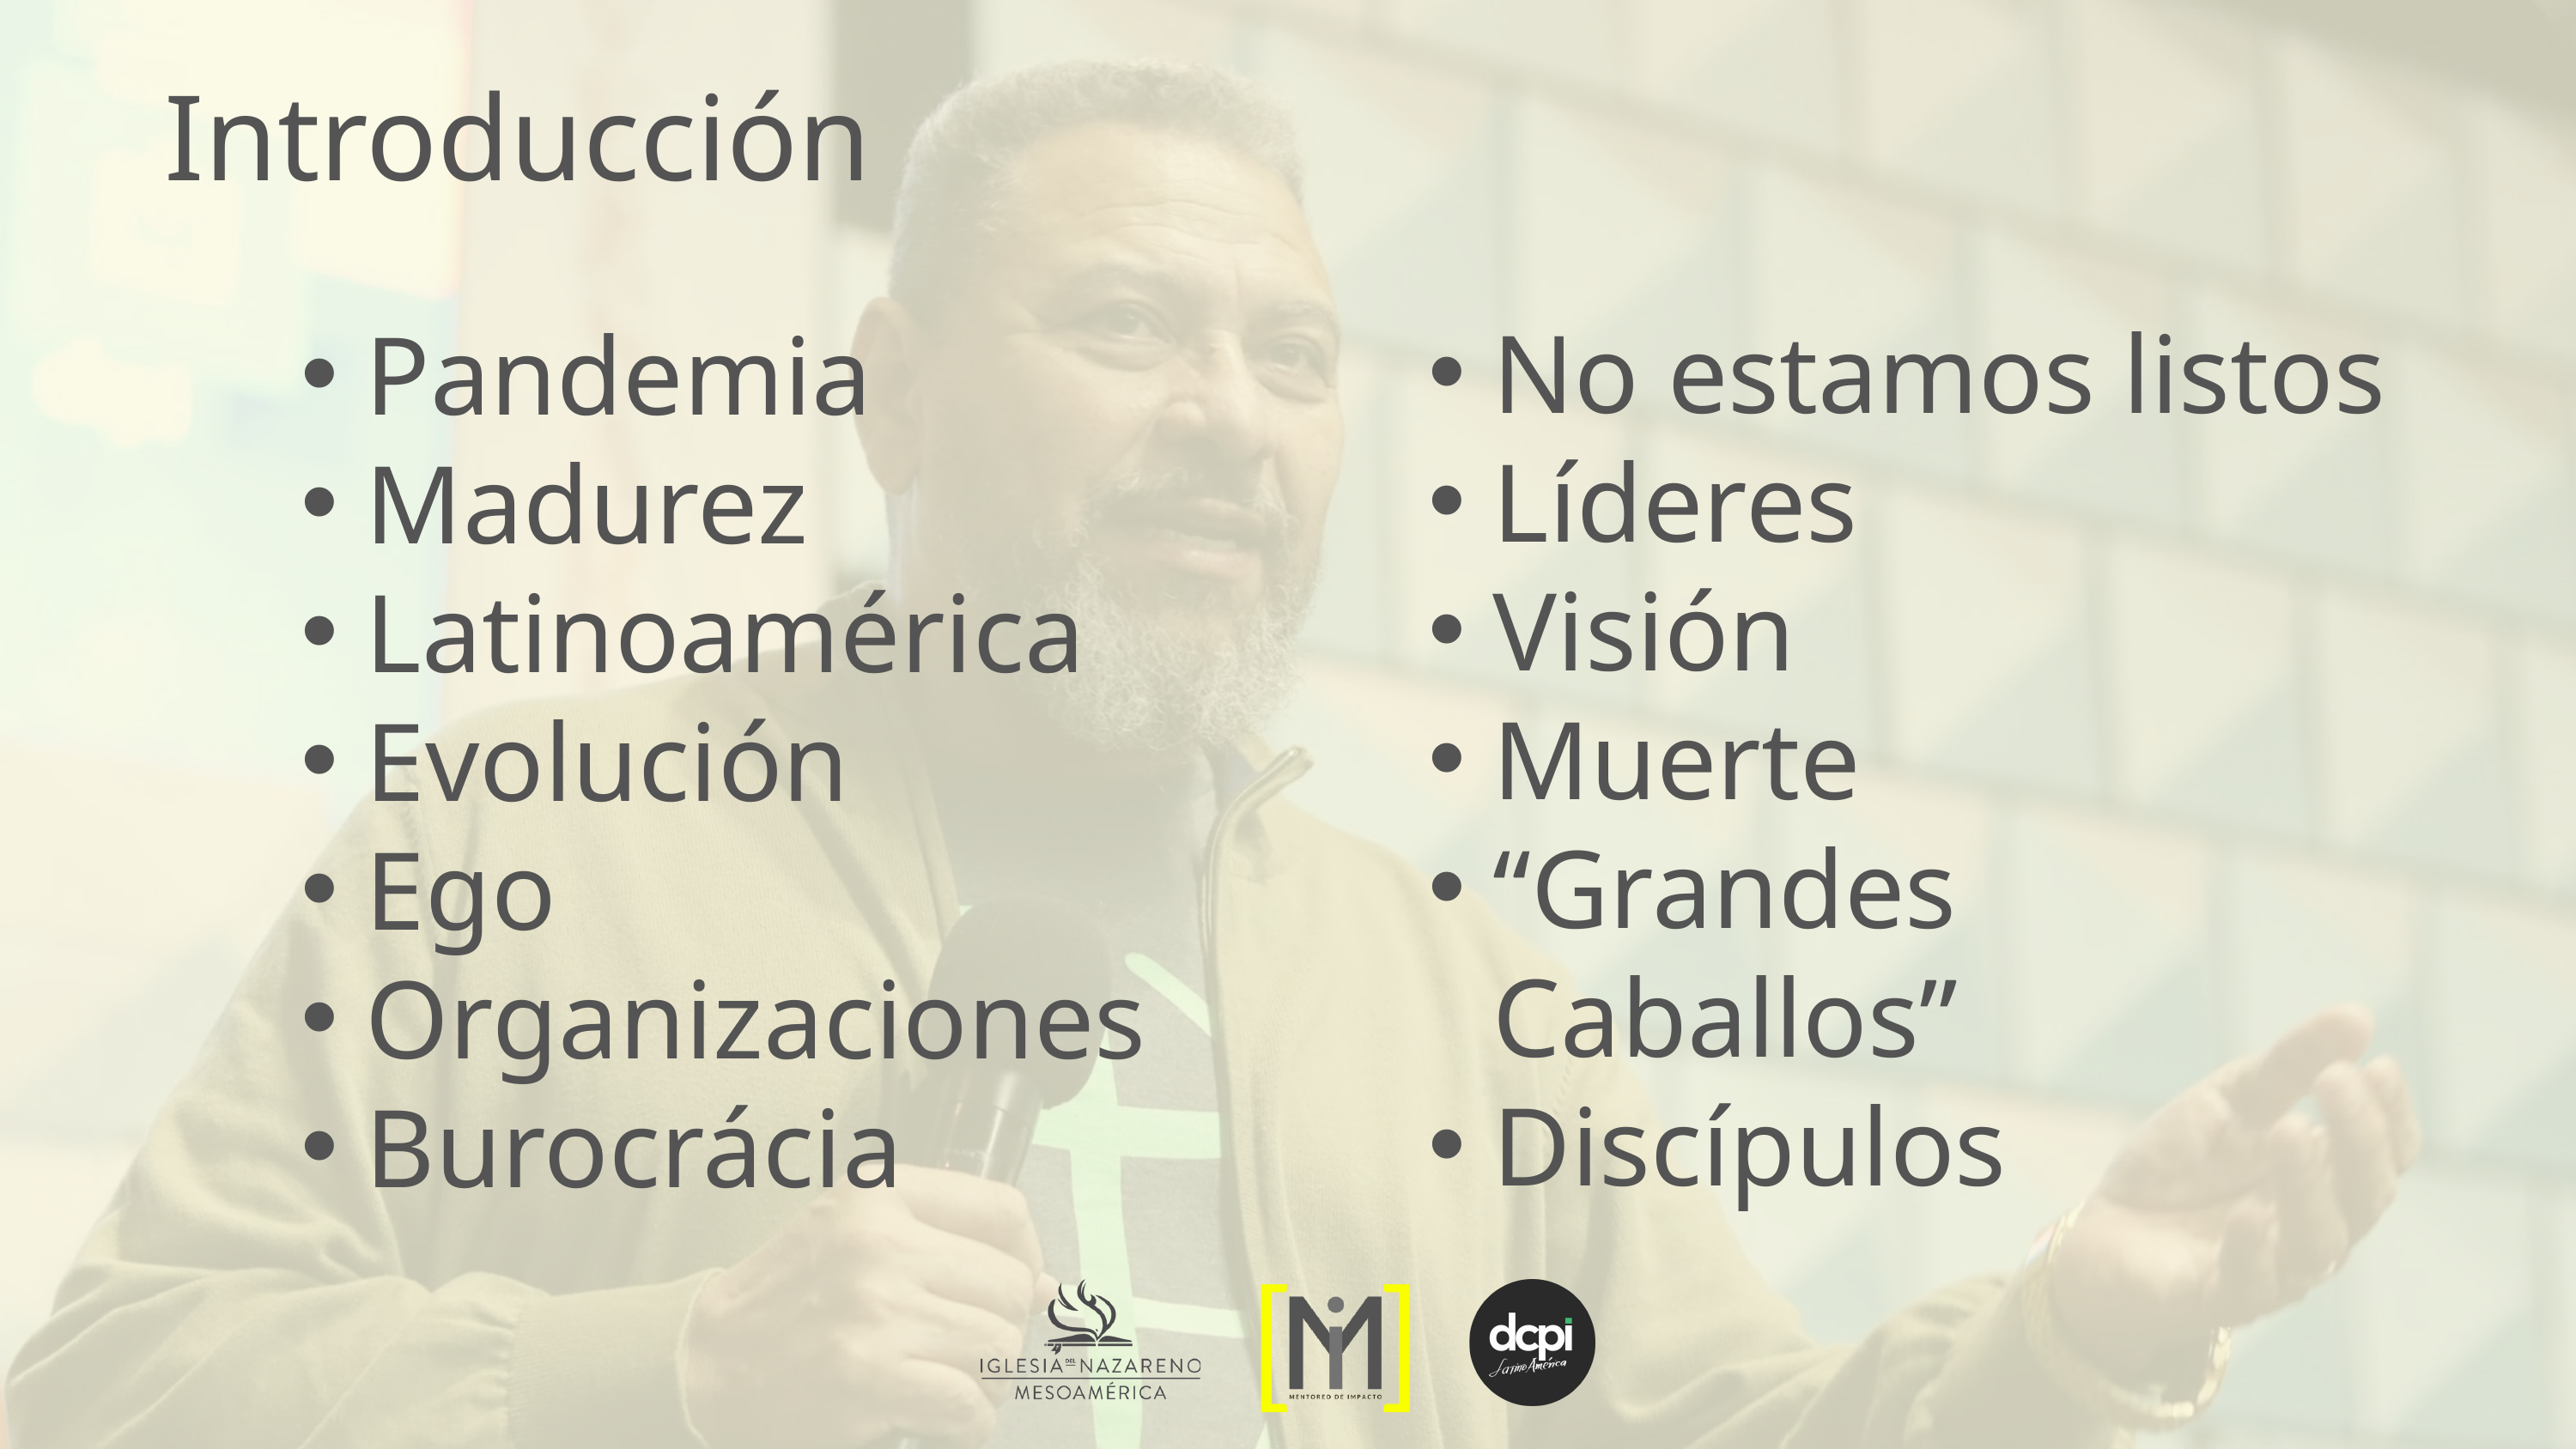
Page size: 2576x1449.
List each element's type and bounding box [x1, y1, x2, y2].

text_box [980, 1252, 1596, 1433]
text_box [0, 0, 2576, 1449]
